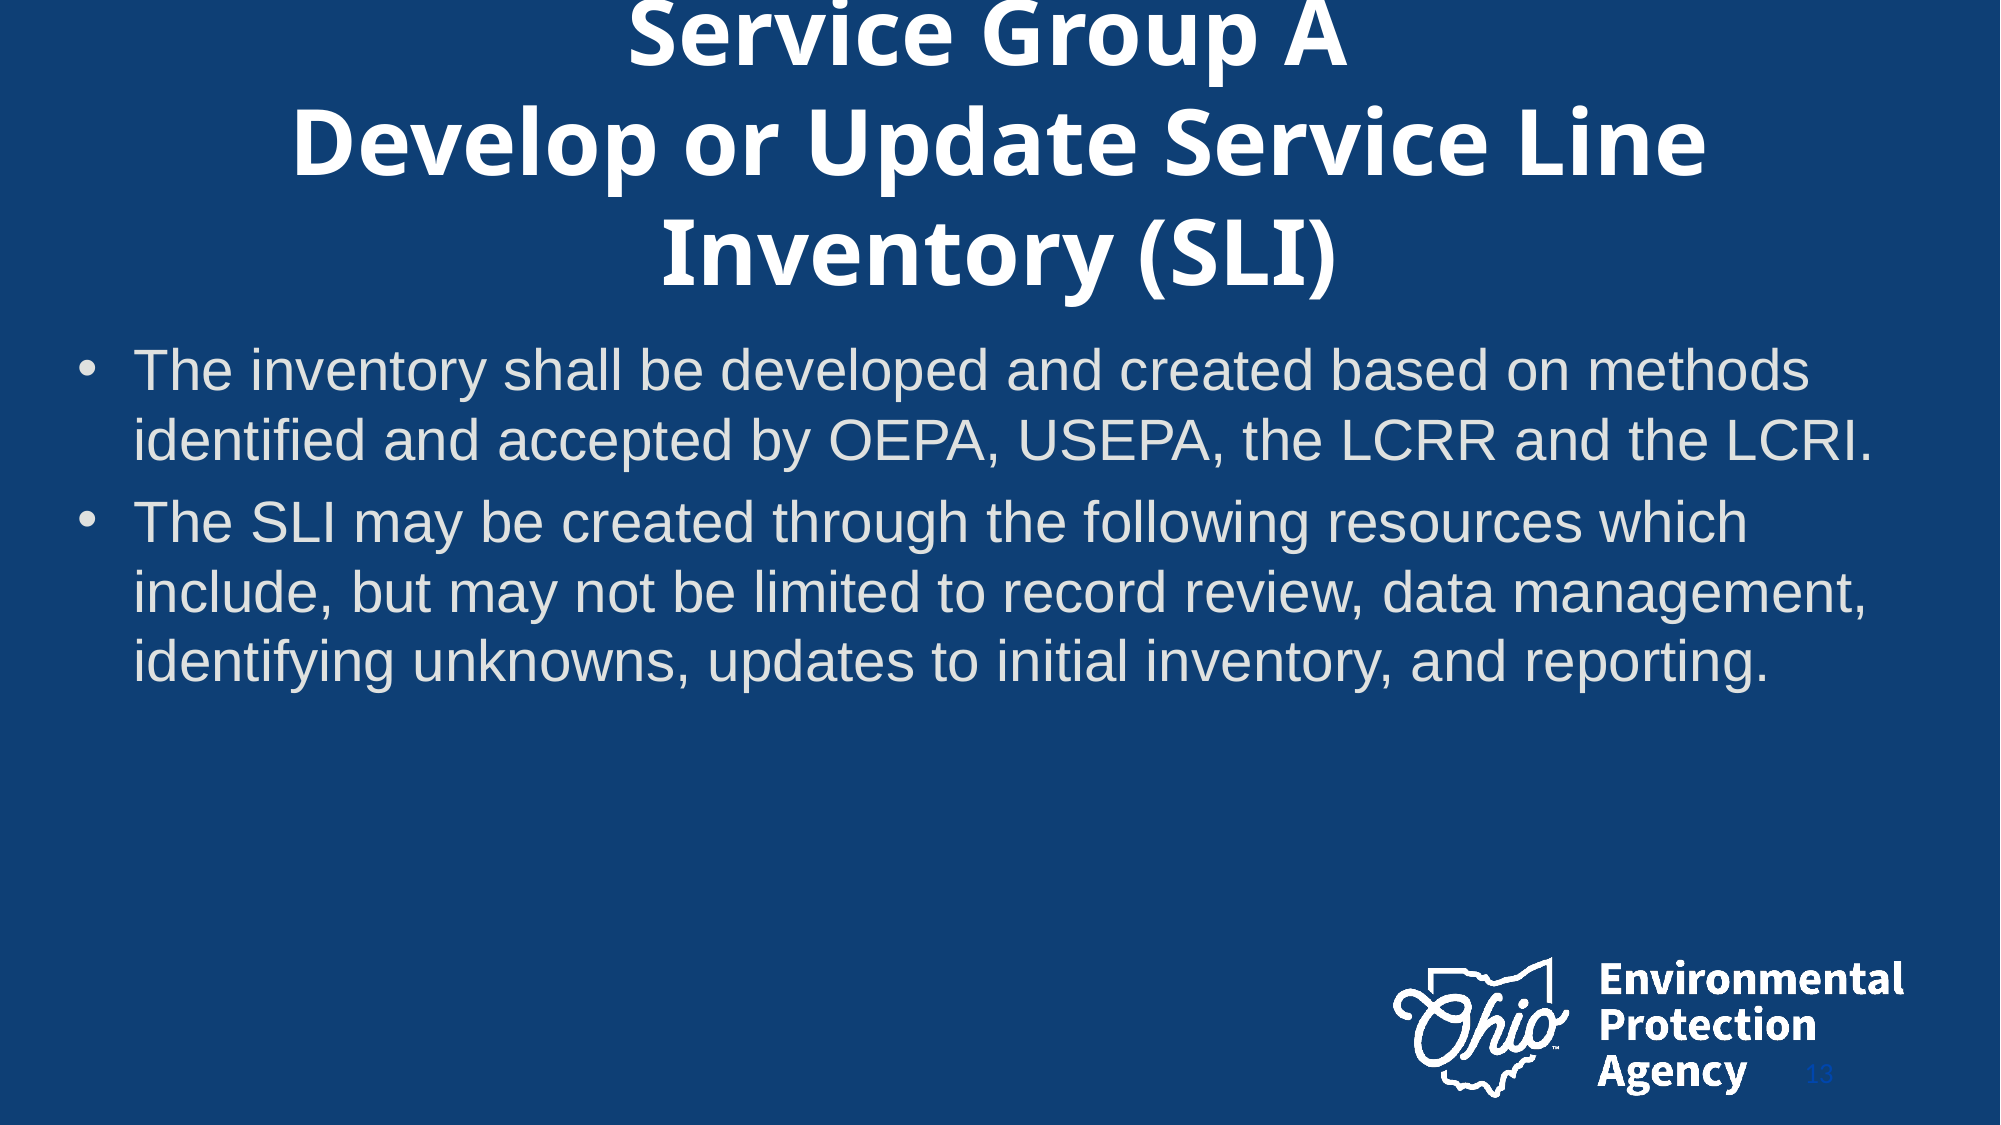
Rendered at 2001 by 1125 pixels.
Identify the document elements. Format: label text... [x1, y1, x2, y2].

list The inventory shall be developed and created based on methods identified and accepted by OEPA, USEPA, the LCRR and the LCRI. The SLI may be created through the following resources which include, but may not be limited to record review, data management, identifying unknowns, updates to initial inventory, and reporting. [62, 324, 1900, 938]
picture [1393, 957, 1904, 1098]
title Service Group A Develop or Update Service Line Inventory (SLI) [99, 45, 1900, 233]
